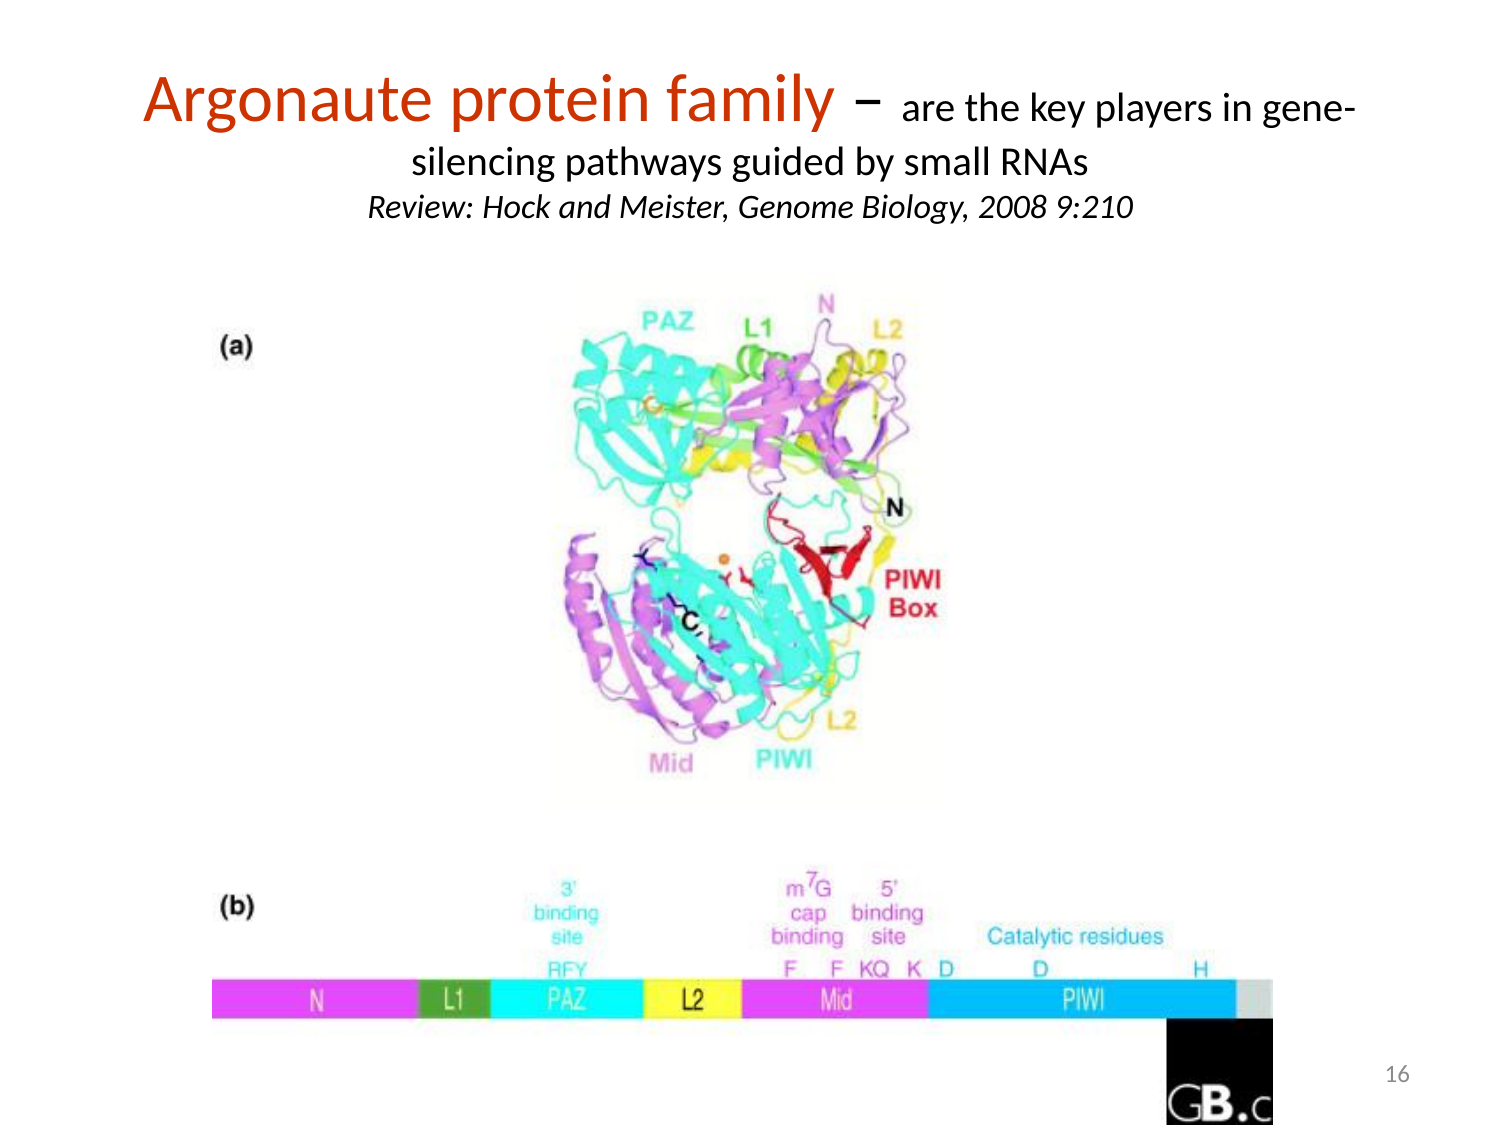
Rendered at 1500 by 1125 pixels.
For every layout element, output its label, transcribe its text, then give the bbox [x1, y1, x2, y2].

title Argonaute protein family – are the key players in gene-silencing pathways guided by small RNAs Review: Hock and Meister, Genome Biology, 2008 9:210 [75, 45, 1425, 233]
slide_number 16 [1277, 1042, 1425, 1103]
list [212, 271, 1273, 1125]
